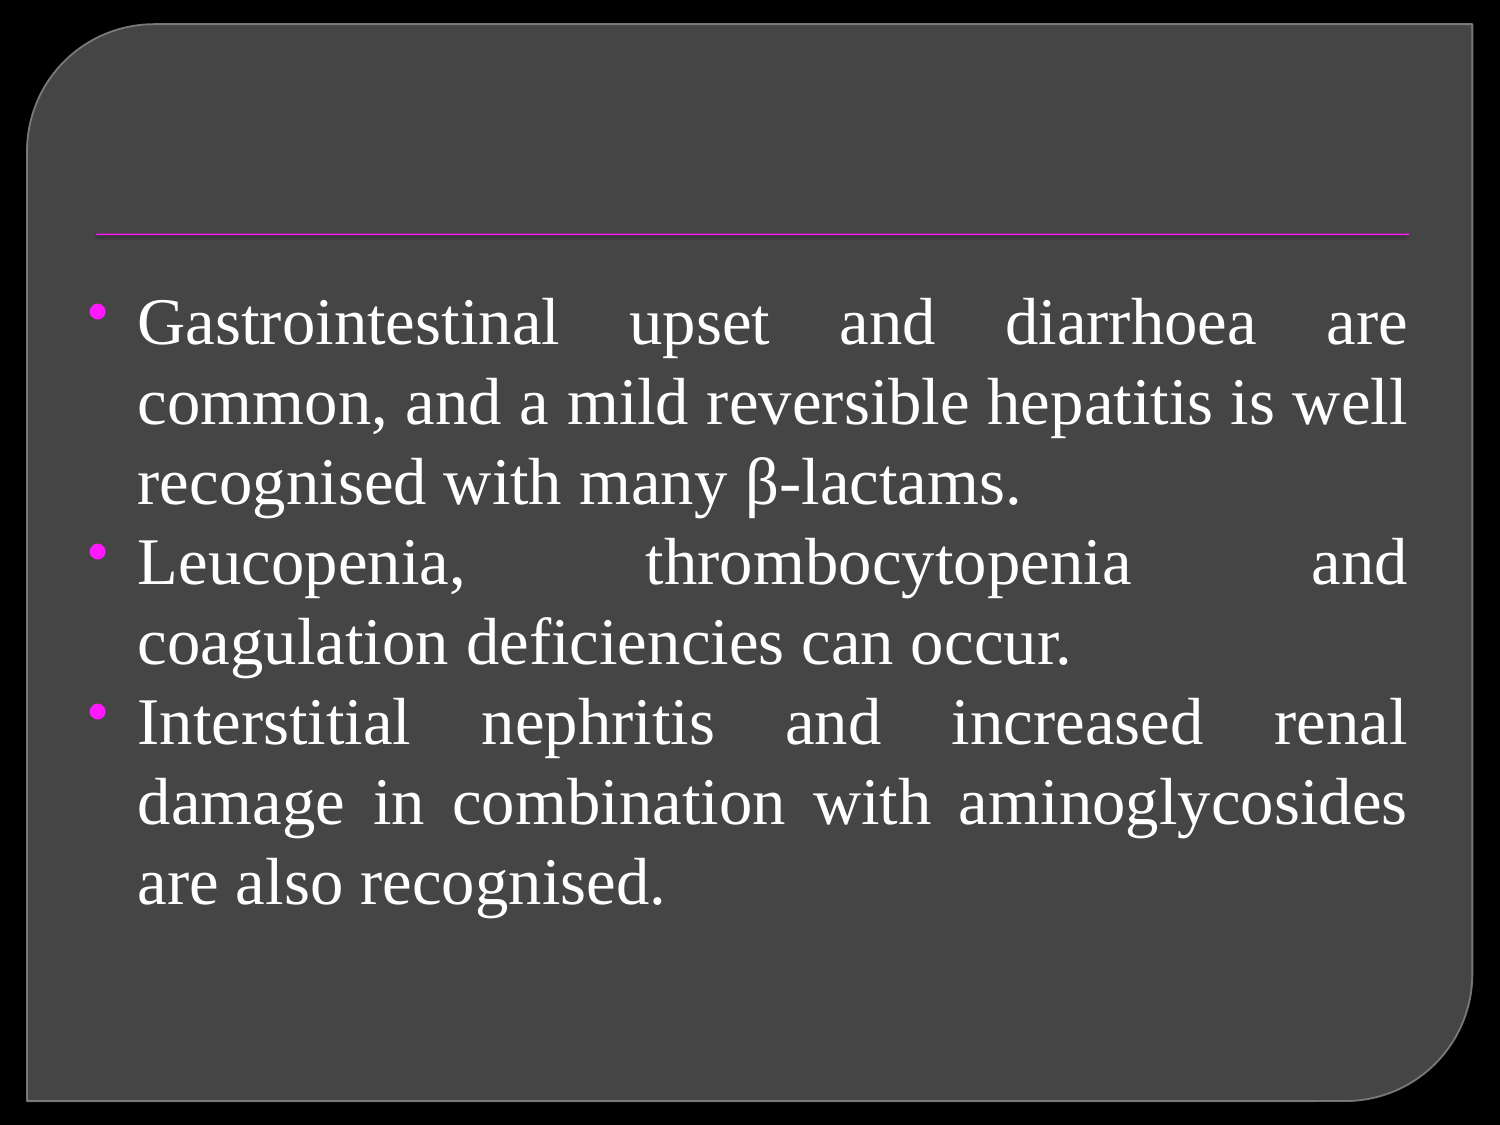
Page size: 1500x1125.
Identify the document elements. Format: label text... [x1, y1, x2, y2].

list Gastrointestinal upset and diarrhoea are common, and a mild reversible hepatitis is well recognised with many β-lactams. Leucopenia, thrombocytopenia and coagulation deficiencies can occur. Interstitial nephritis and increased renal damage in combination with aminoglycosides are also recognised. [75, 270, 1425, 1013]
